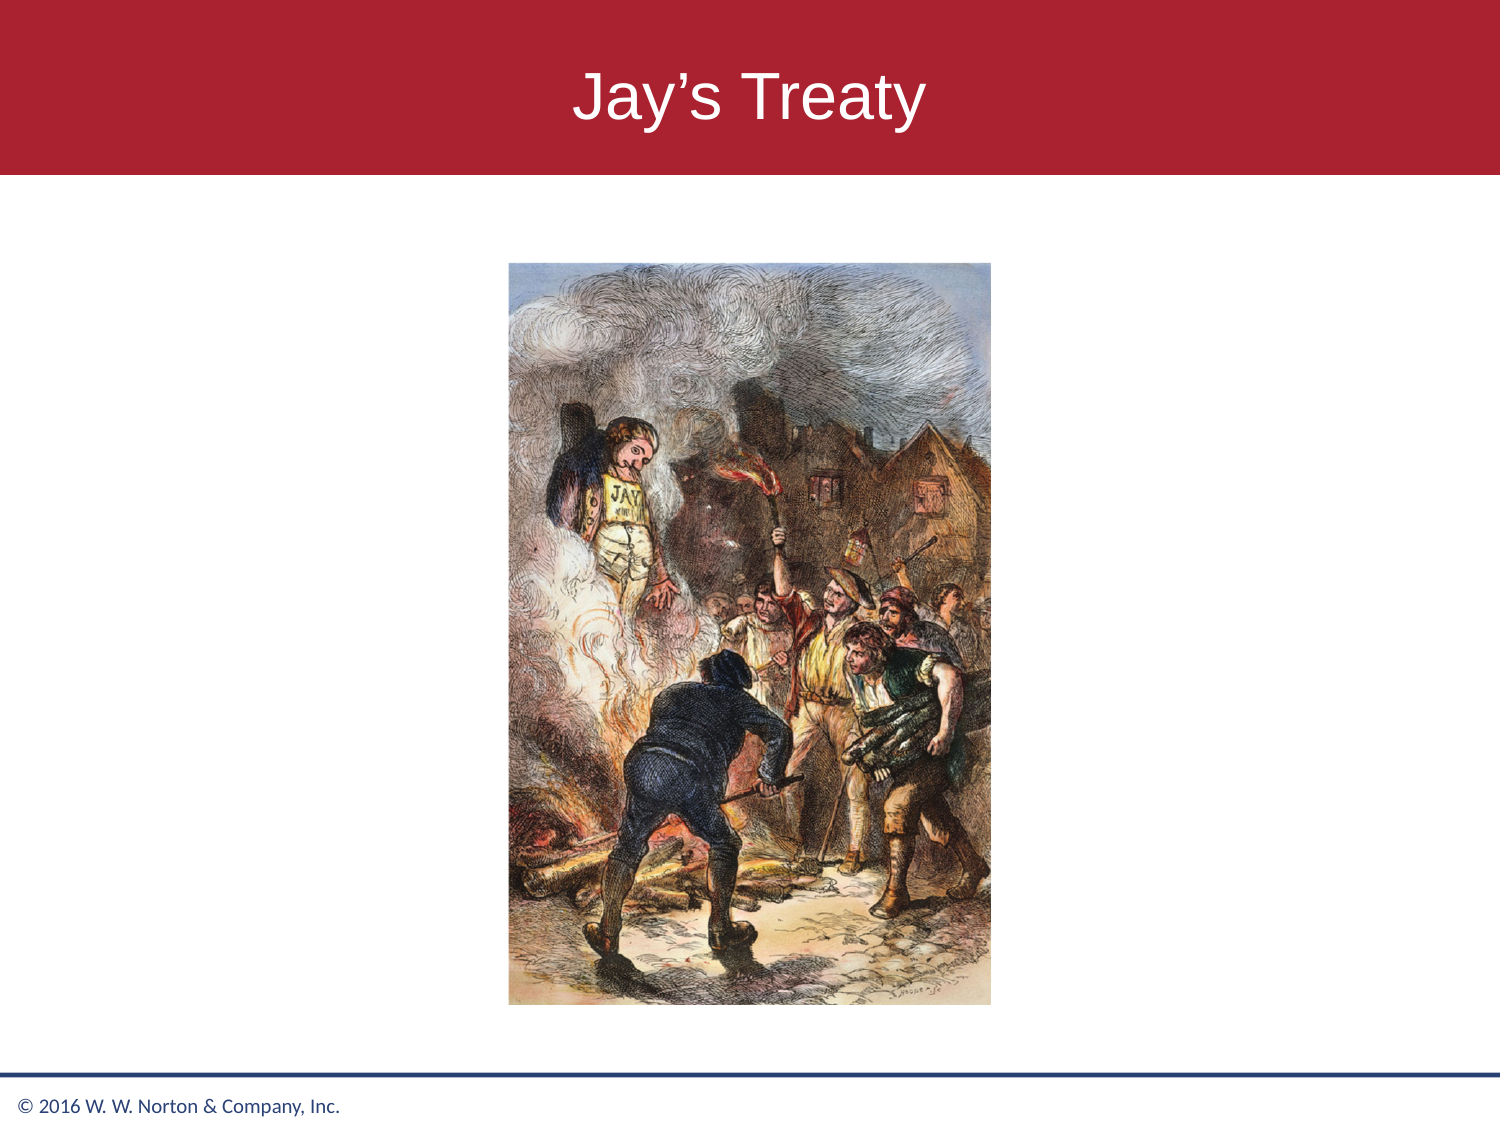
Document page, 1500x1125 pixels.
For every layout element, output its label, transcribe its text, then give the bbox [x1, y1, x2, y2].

title Jay’s Treaty [75, 45, 1425, 233]
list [508, 262, 992, 1006]
